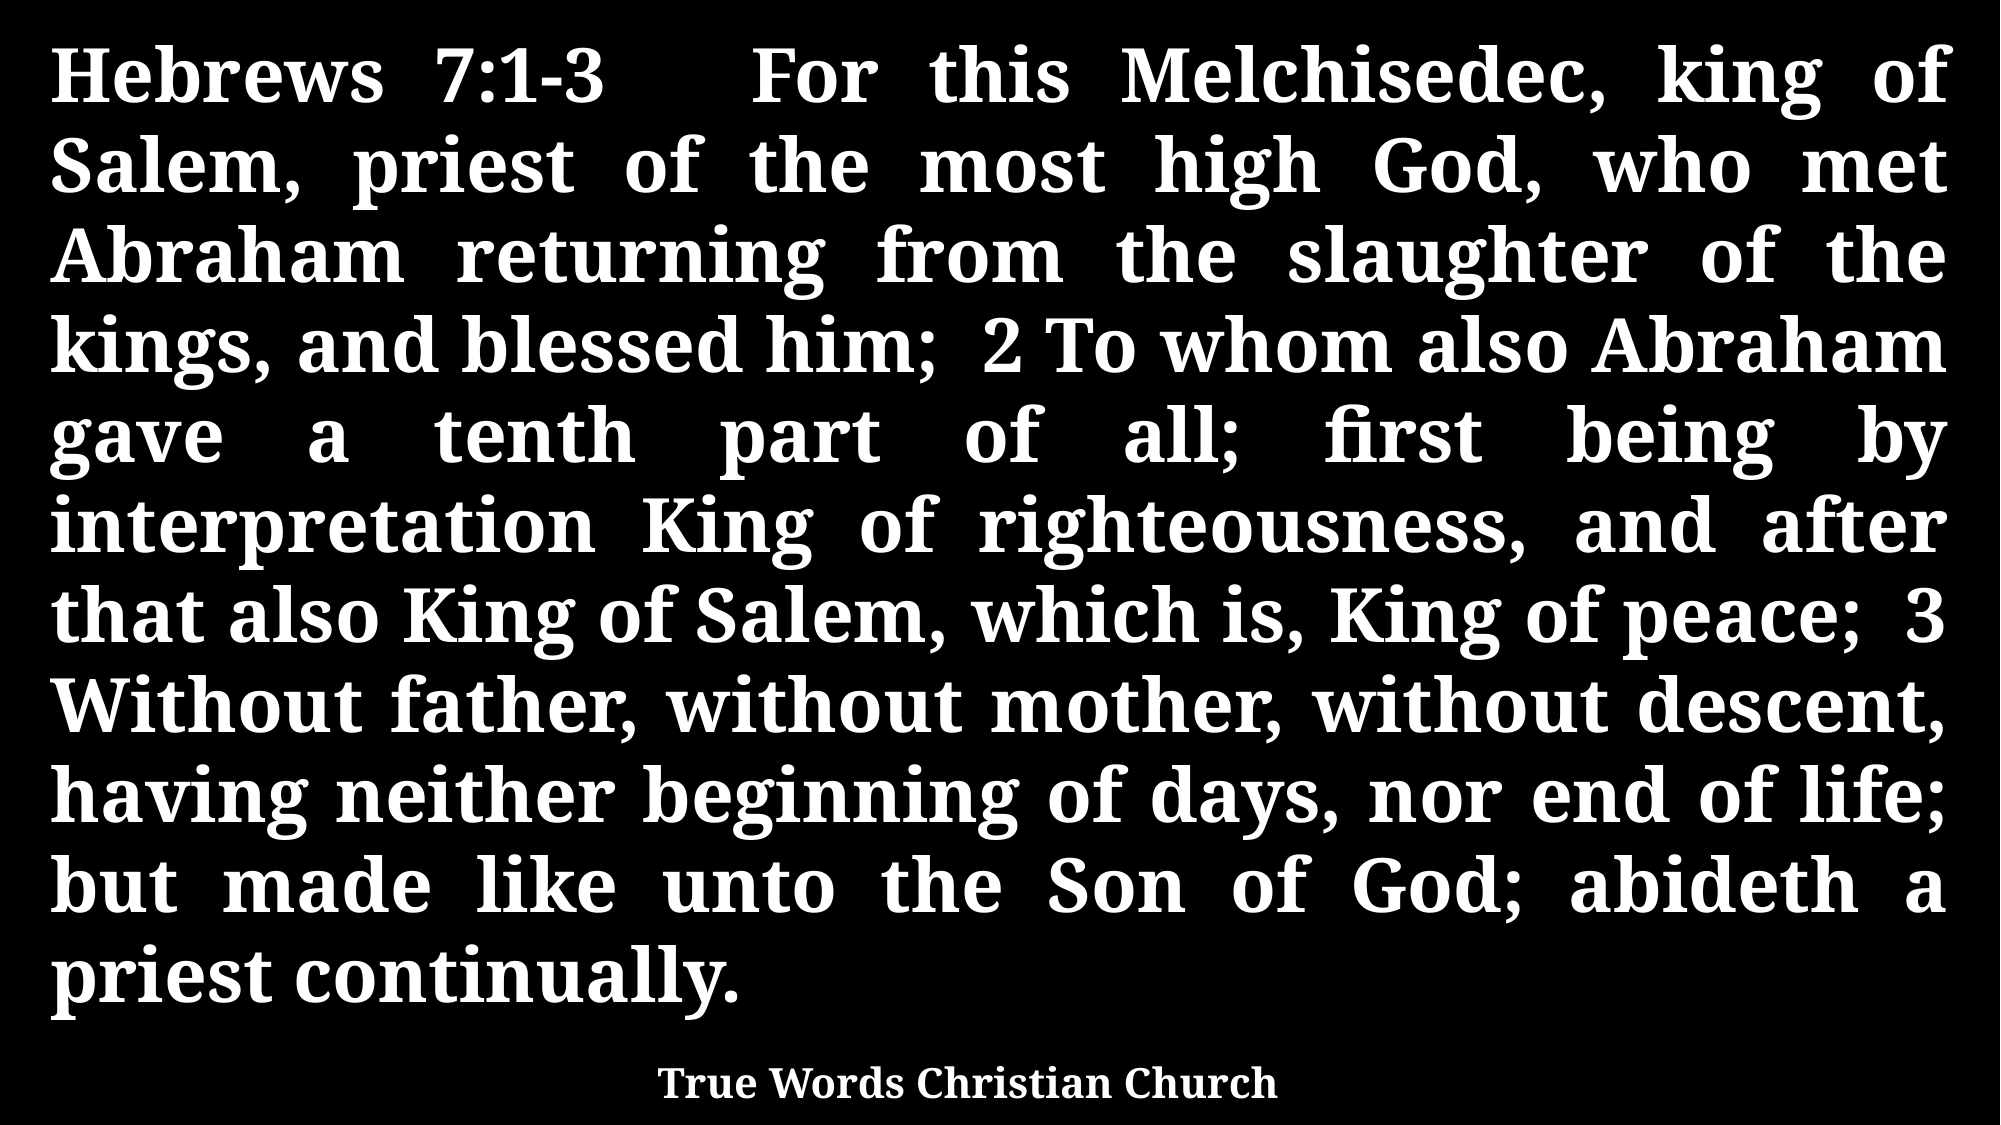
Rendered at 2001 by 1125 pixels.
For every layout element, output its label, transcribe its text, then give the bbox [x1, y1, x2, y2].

text_box Hebrews 7:1-3 For this Melchisedec, king of Salem, priest of the most high God, who met Abraham returning from the slaughter of the kings, and blessed him; 2 To whom also Abraham gave a tenth part of all; first being by interpretation King of righteousness, and after that also King of Salem, which is, King of peace; 3 Without father, without mother, without descent, having neither beginning of days, nor end of life; but made like unto the Son of God; abideth a priest continually. [35, 20, 1965, 1025]
text_box True Words Christian Church [642, 1049, 1294, 1114]
